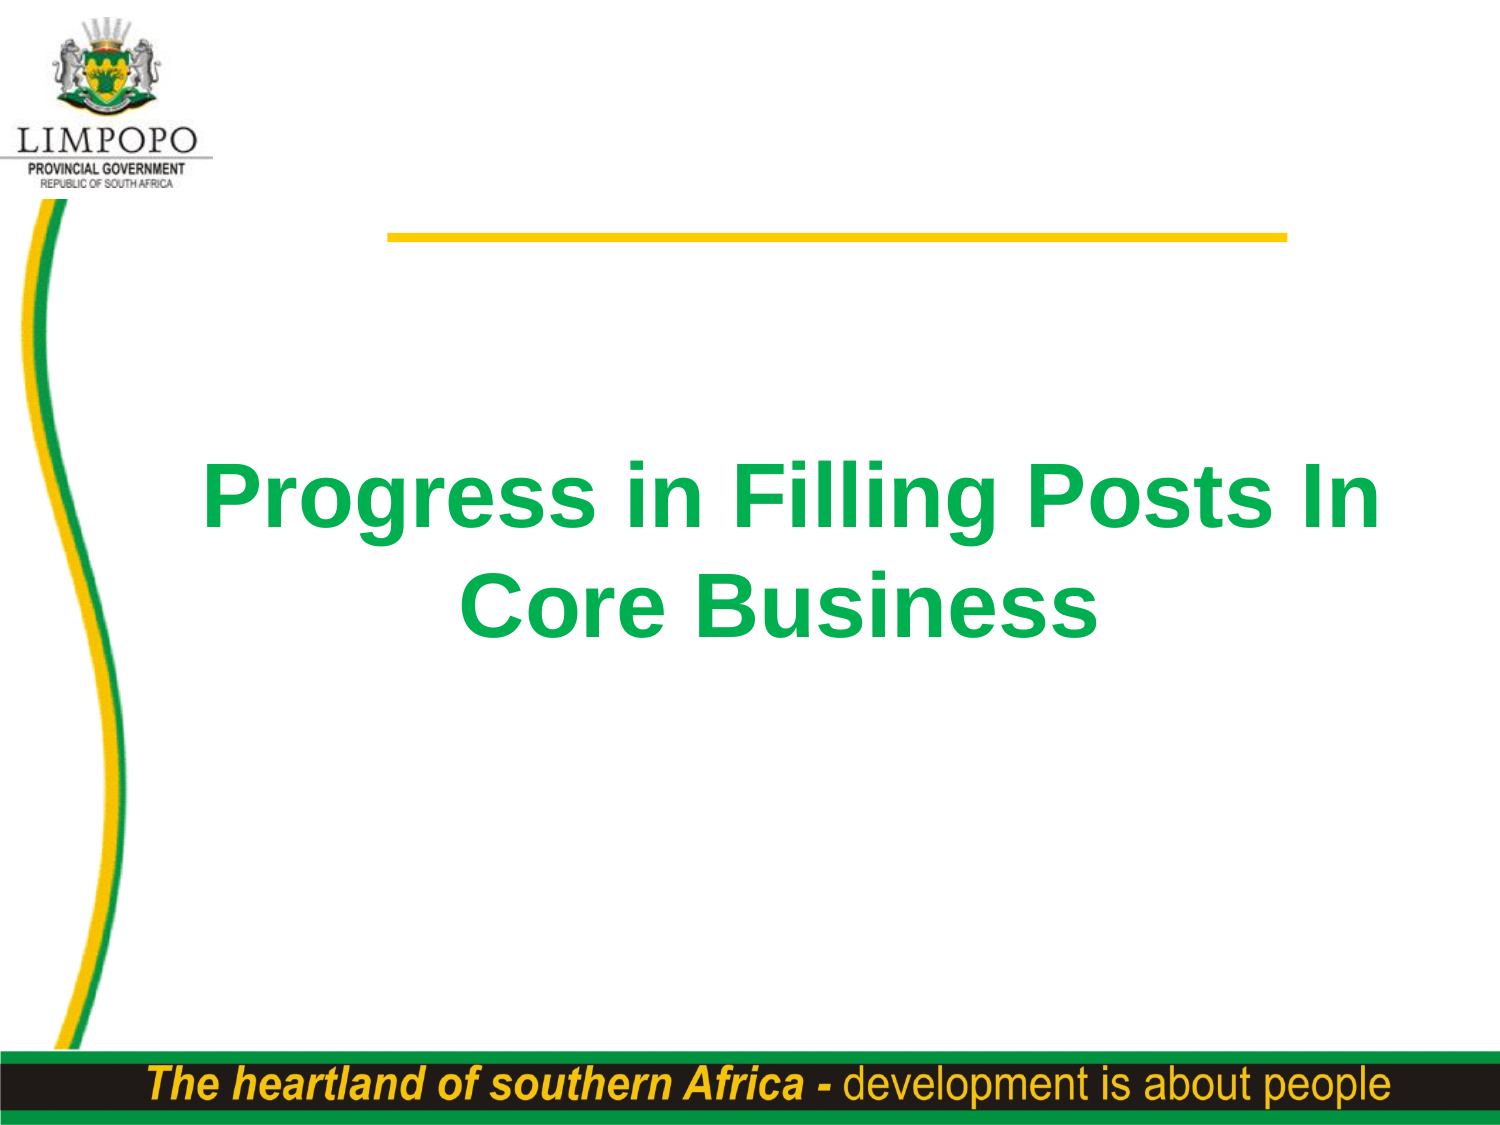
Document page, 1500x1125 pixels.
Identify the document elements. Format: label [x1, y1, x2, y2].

picture [0, 1051, 1500, 1125]
picture [0, 17, 213, 188]
title [107, 479, 1479, 692]
picture [12, 199, 131, 1050]
